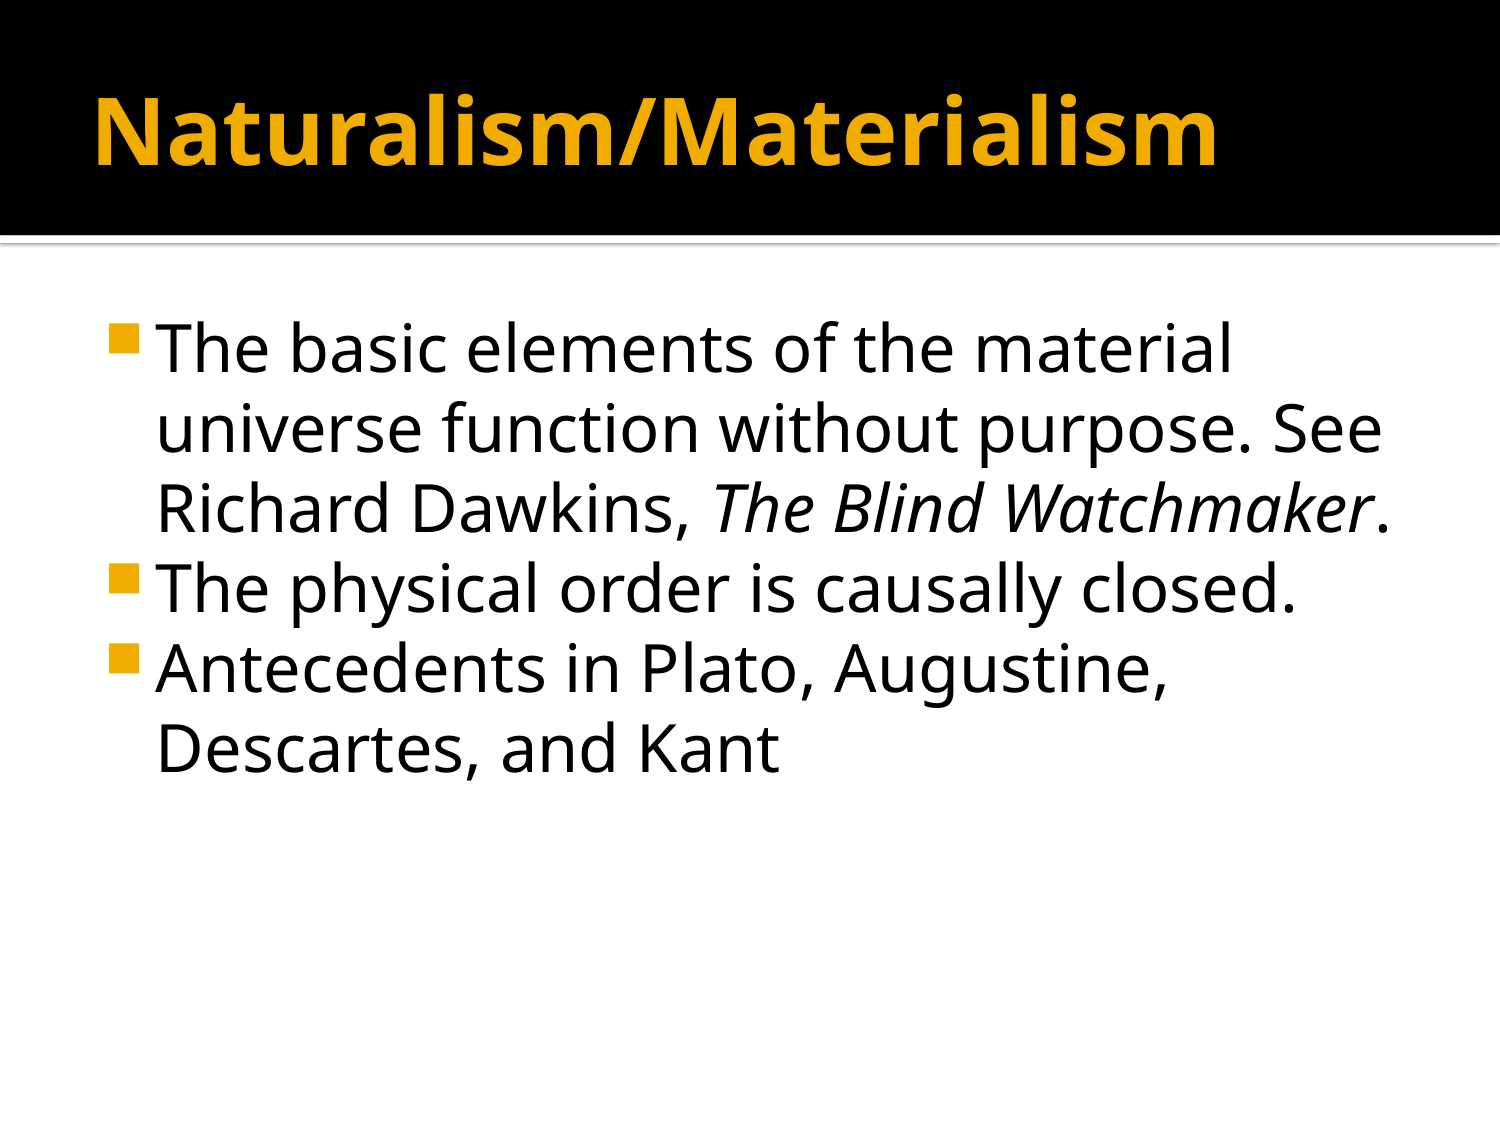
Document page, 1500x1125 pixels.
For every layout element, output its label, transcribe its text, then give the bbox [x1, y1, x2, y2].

title Naturalism/Materialism [75, 25, 1425, 231]
list The basic elements of the material universe function without purpose. See Richard Dawkins, The Blind Watchmaker. The physical order is causally closed. Antecedents in Plato, Augustine, Descartes, and Kant [74, 290, 1426, 1051]
